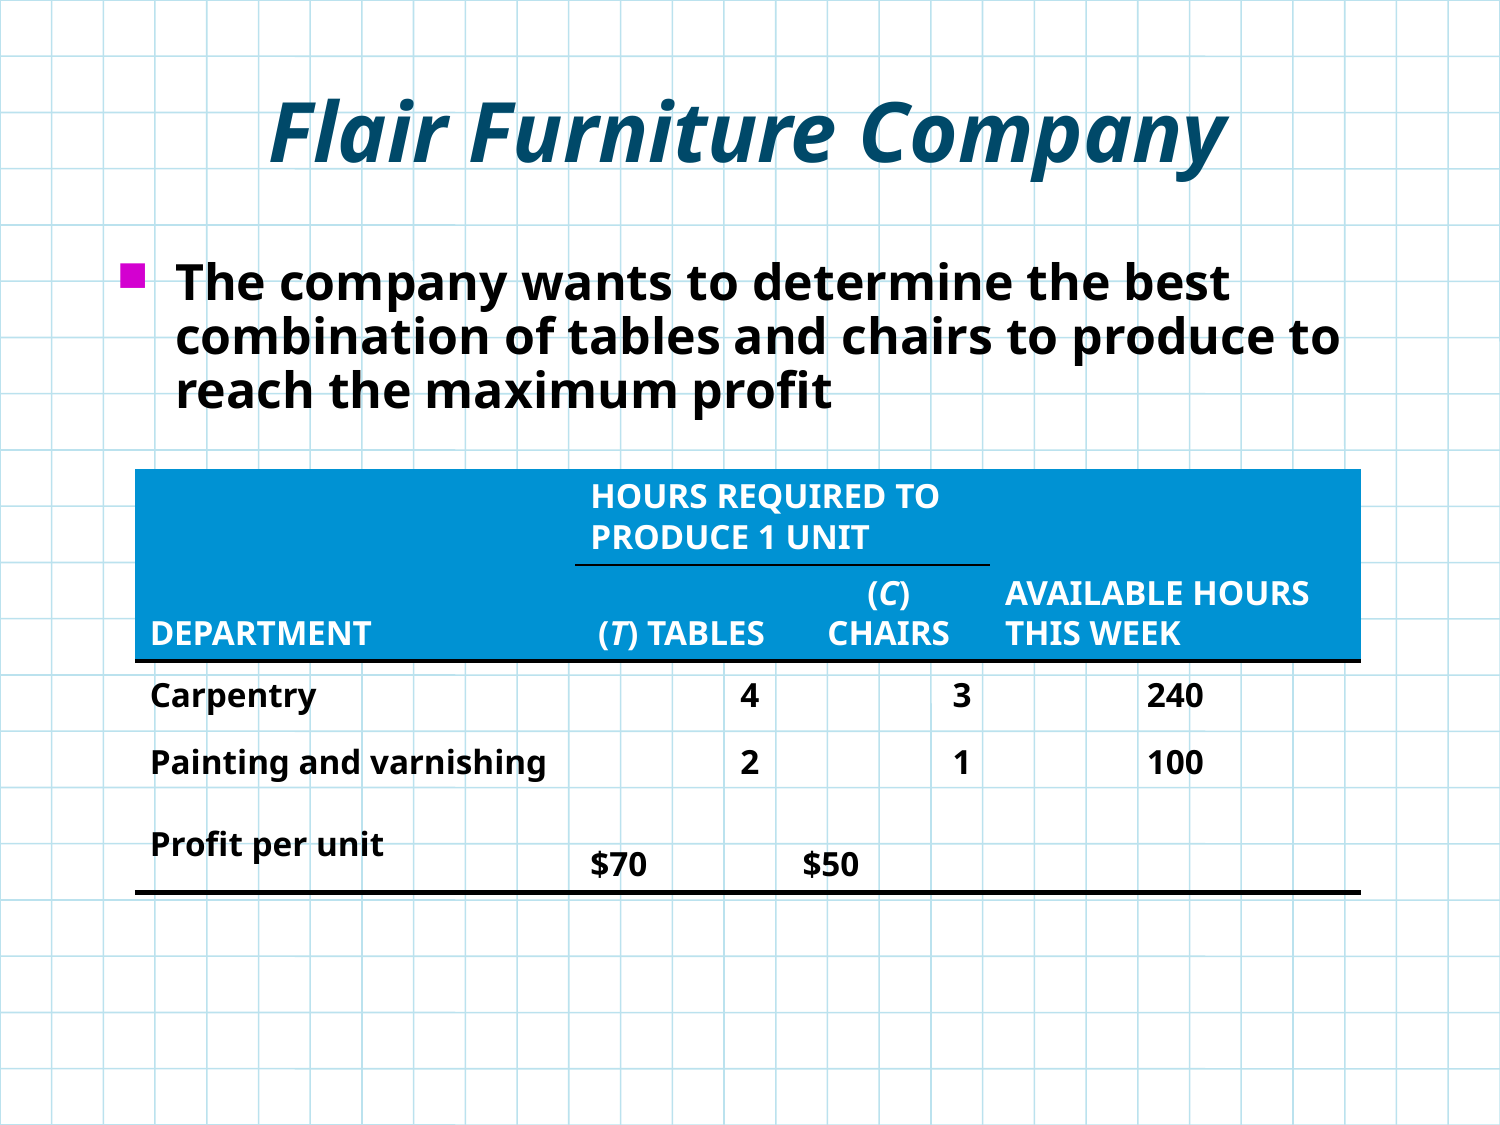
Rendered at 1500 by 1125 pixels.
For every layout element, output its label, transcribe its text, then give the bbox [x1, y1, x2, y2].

text_box The company wants to determine the best combination of tables and chairs to produce to reach the maximum profit [102, 249, 1394, 471]
table_cell (T) TABLES [575, 566, 787, 659]
table_cell (C) CHAIRS [787, 566, 990, 659]
table_cell Carpentry [135, 663, 575, 729]
table_cell 4 [575, 663, 787, 729]
table_cell [990, 796, 1361, 890]
table_cell 2 [575, 729, 787, 796]
table_cell $50 [787, 796, 990, 890]
table_cell 1 [787, 729, 990, 796]
table_cell Profit per unit [135, 796, 575, 890]
table_header [135, 469, 575, 565]
table_cell 100 [990, 729, 1361, 796]
table_cell $70 [575, 796, 787, 890]
table_cell Painting and varnishing [135, 729, 575, 796]
title Flair Furniture Company [189, 91, 1307, 192]
table_cell DEPARTMENT [135, 565, 575, 659]
table_cell 3 [787, 663, 990, 729]
table_cell AVAILABLE HOURS THIS WEEK [990, 565, 1361, 659]
table_header HOURS REQUIRED TO PRODUCE 1 UNIT [575, 469, 990, 564]
table_header [990, 469, 1361, 565]
table_cell 240 [990, 663, 1361, 729]
